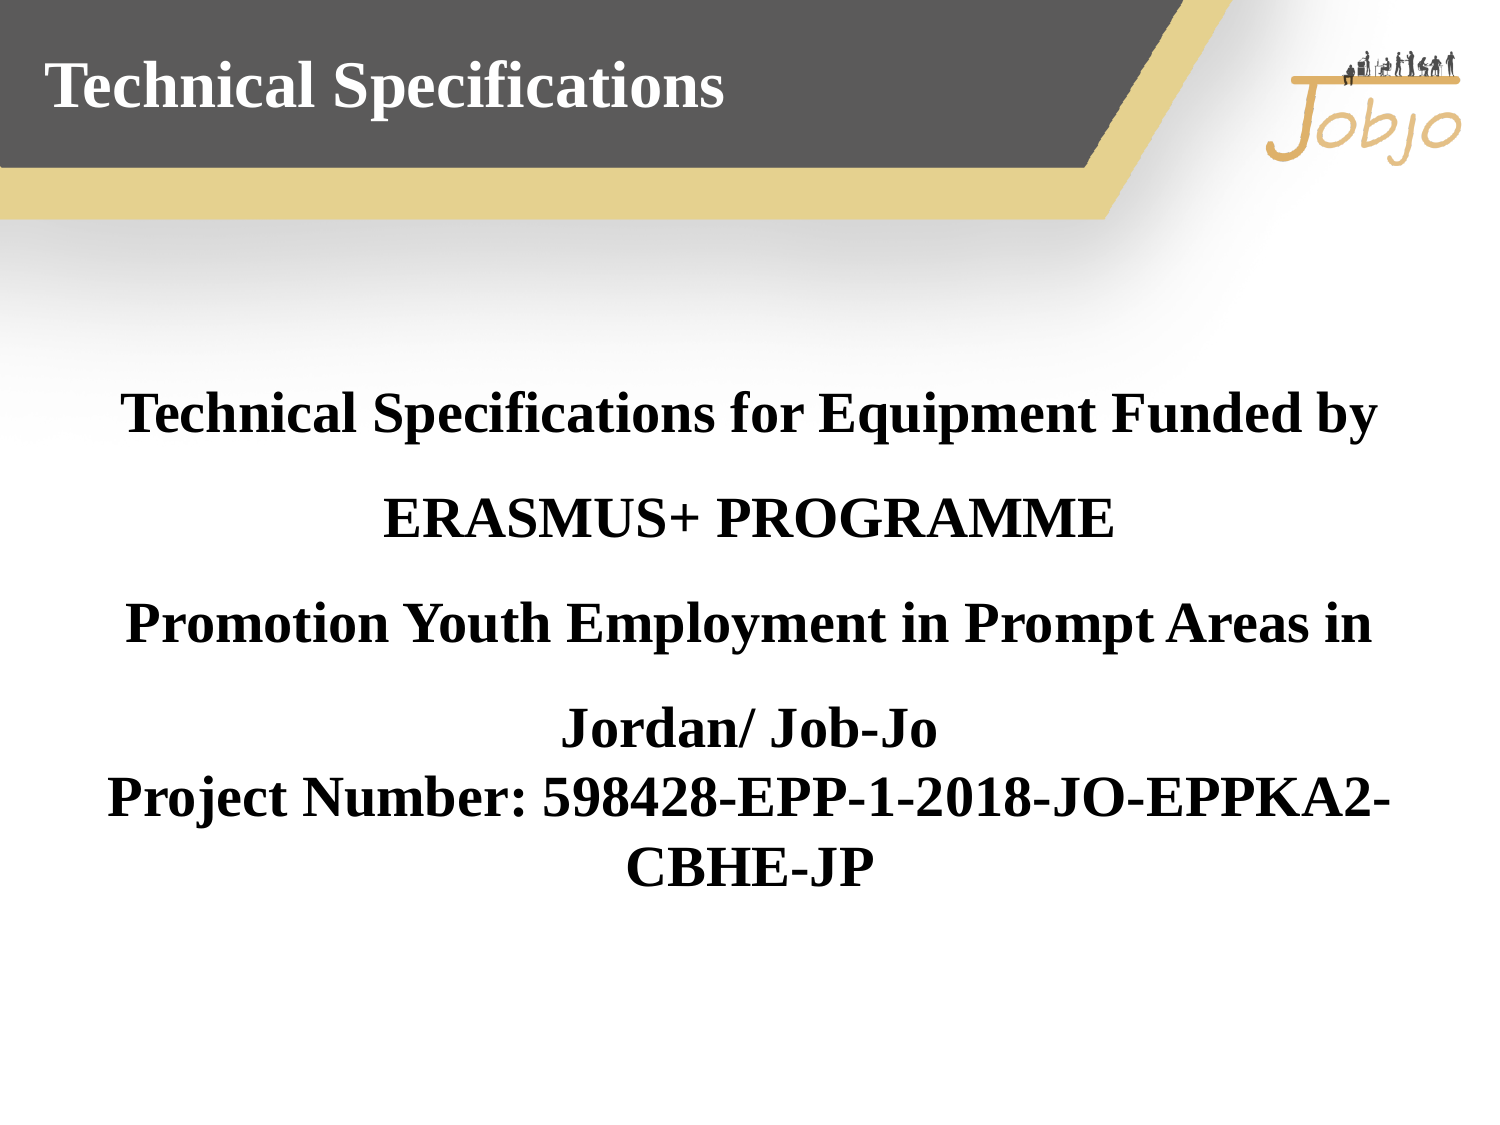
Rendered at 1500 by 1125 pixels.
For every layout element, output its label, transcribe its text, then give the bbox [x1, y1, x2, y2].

text_box Technical Specifications for Equipment Funded by ERASMUS+ PROGRAMME Promotion Youth Employment in Prompt Areas in Jordan/ Job-Jo Project Number: 598428-EPP-1-2018-JO-EPPKA2-CBHE-JP [76, 331, 1424, 906]
picture [0, 0, 1500, 1125]
text_box Technical Specifications [29, 0, 1380, 161]
